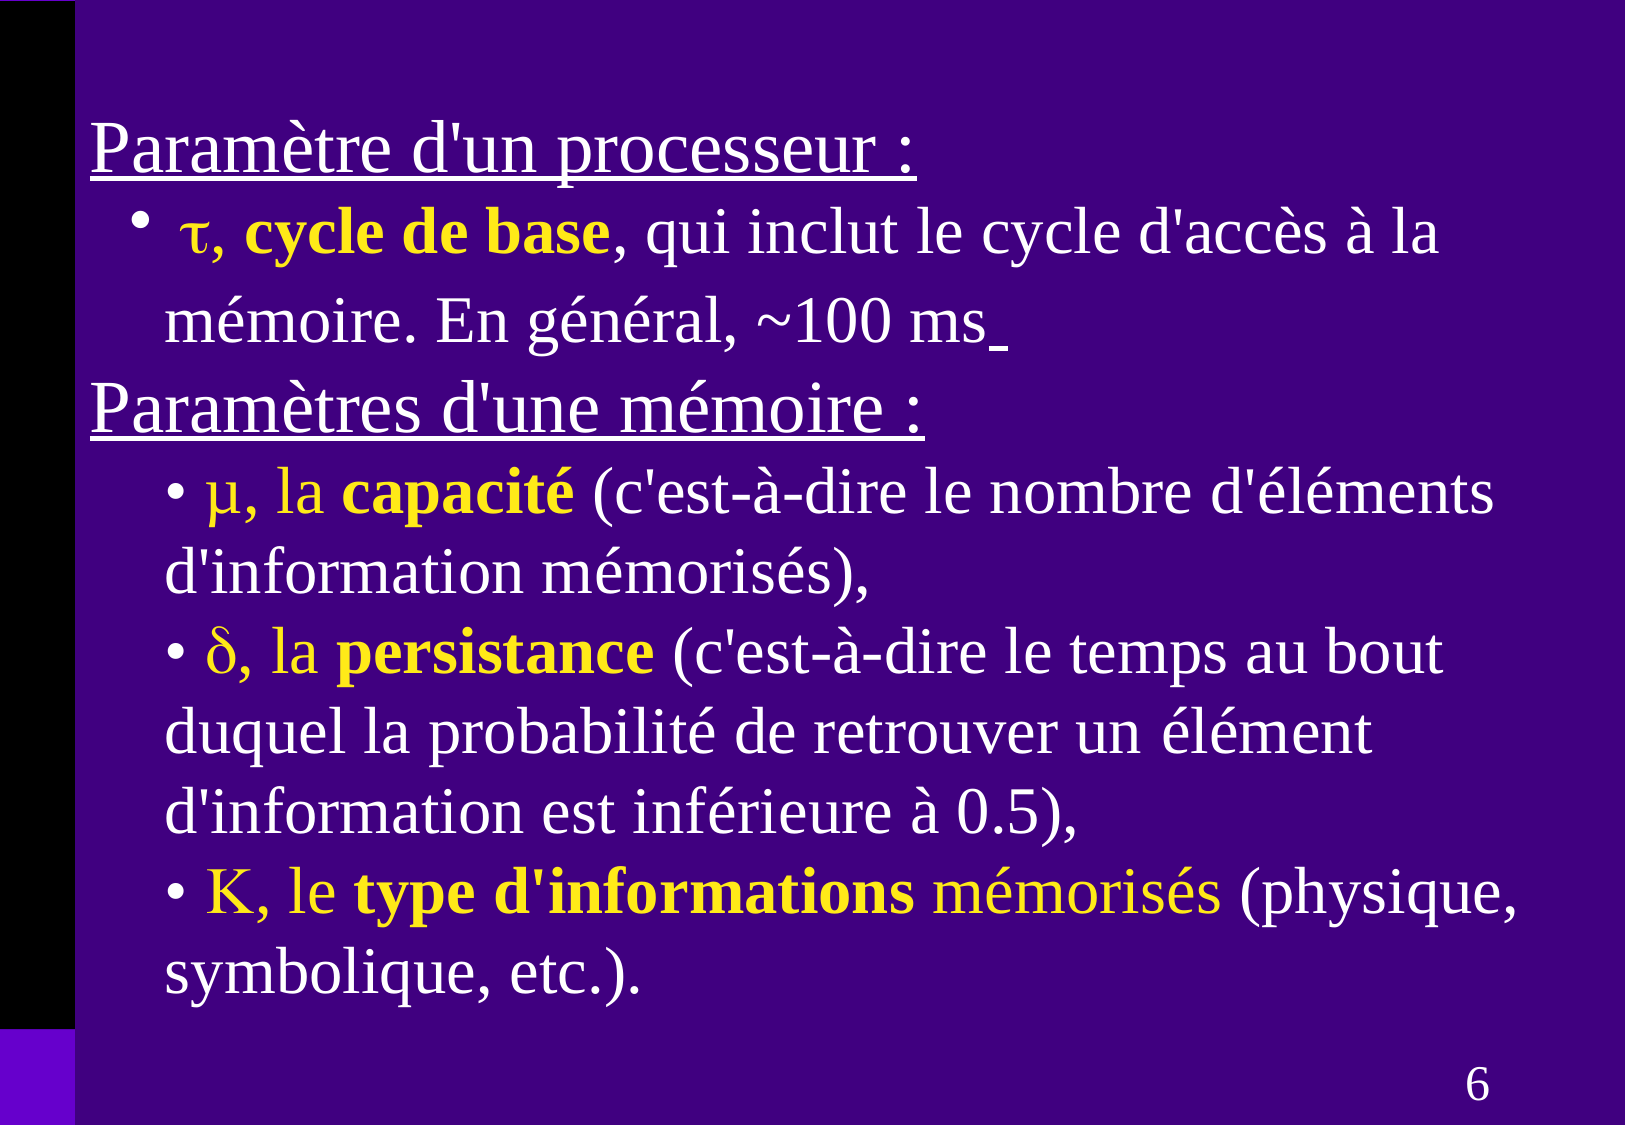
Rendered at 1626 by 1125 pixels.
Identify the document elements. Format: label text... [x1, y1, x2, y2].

slide_number 6 [1450, 1042, 1625, 1118]
text_box Paramètre d'un processeur : , cycle de base, qui inclut le cycle d'accès à la mémoire. En général, ~100 ms Paramètres d'une mémoire : • µ, la capacité (c'est-à-dire le nombre d'éléments d'information mémorisés), • , la persistance (c'est-à-dire le temps au bout duquel la probabilité de retrouver un élément d'information est inférieure à 0.5), • , le type d'informations mémorisés (physique, symbolique, etc.). [75, 0, 1625, 1125]
